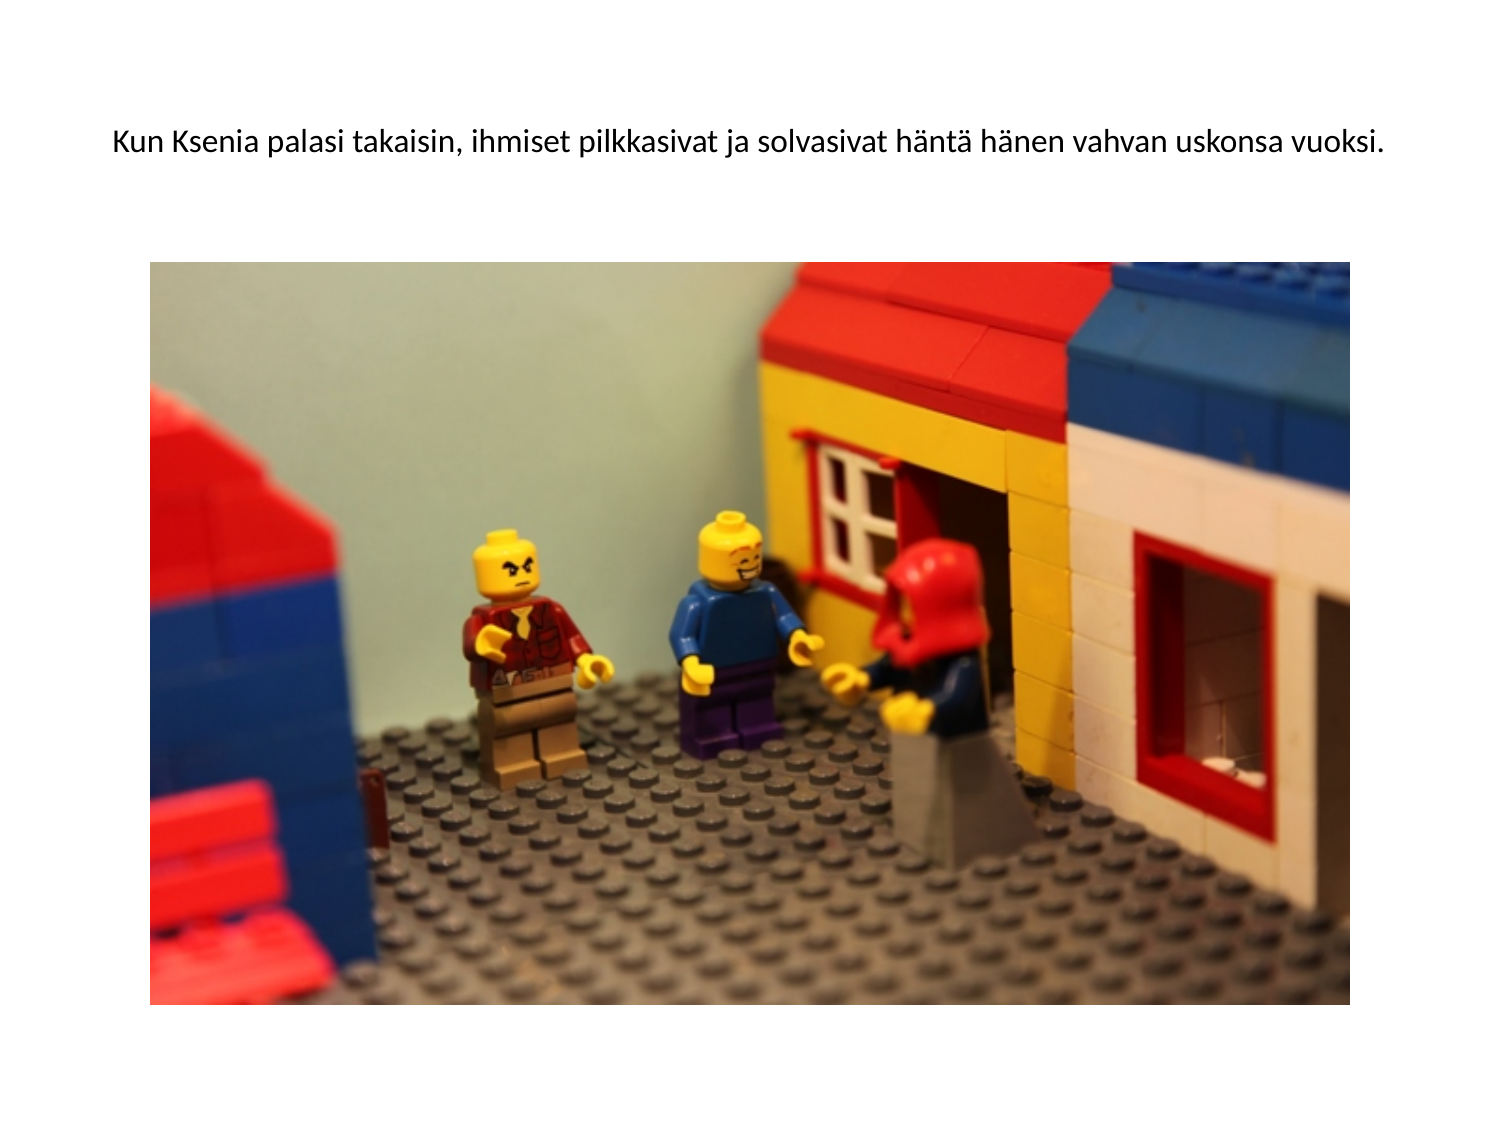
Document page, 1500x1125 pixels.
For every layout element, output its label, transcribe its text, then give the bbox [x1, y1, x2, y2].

title Kun Ksenia palasi takaisin, ihmiset pilkkasivat ja solvasivat häntä hänen vahvan uskonsa vuoksi. [75, 45, 1425, 233]
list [149, 262, 1351, 1006]
